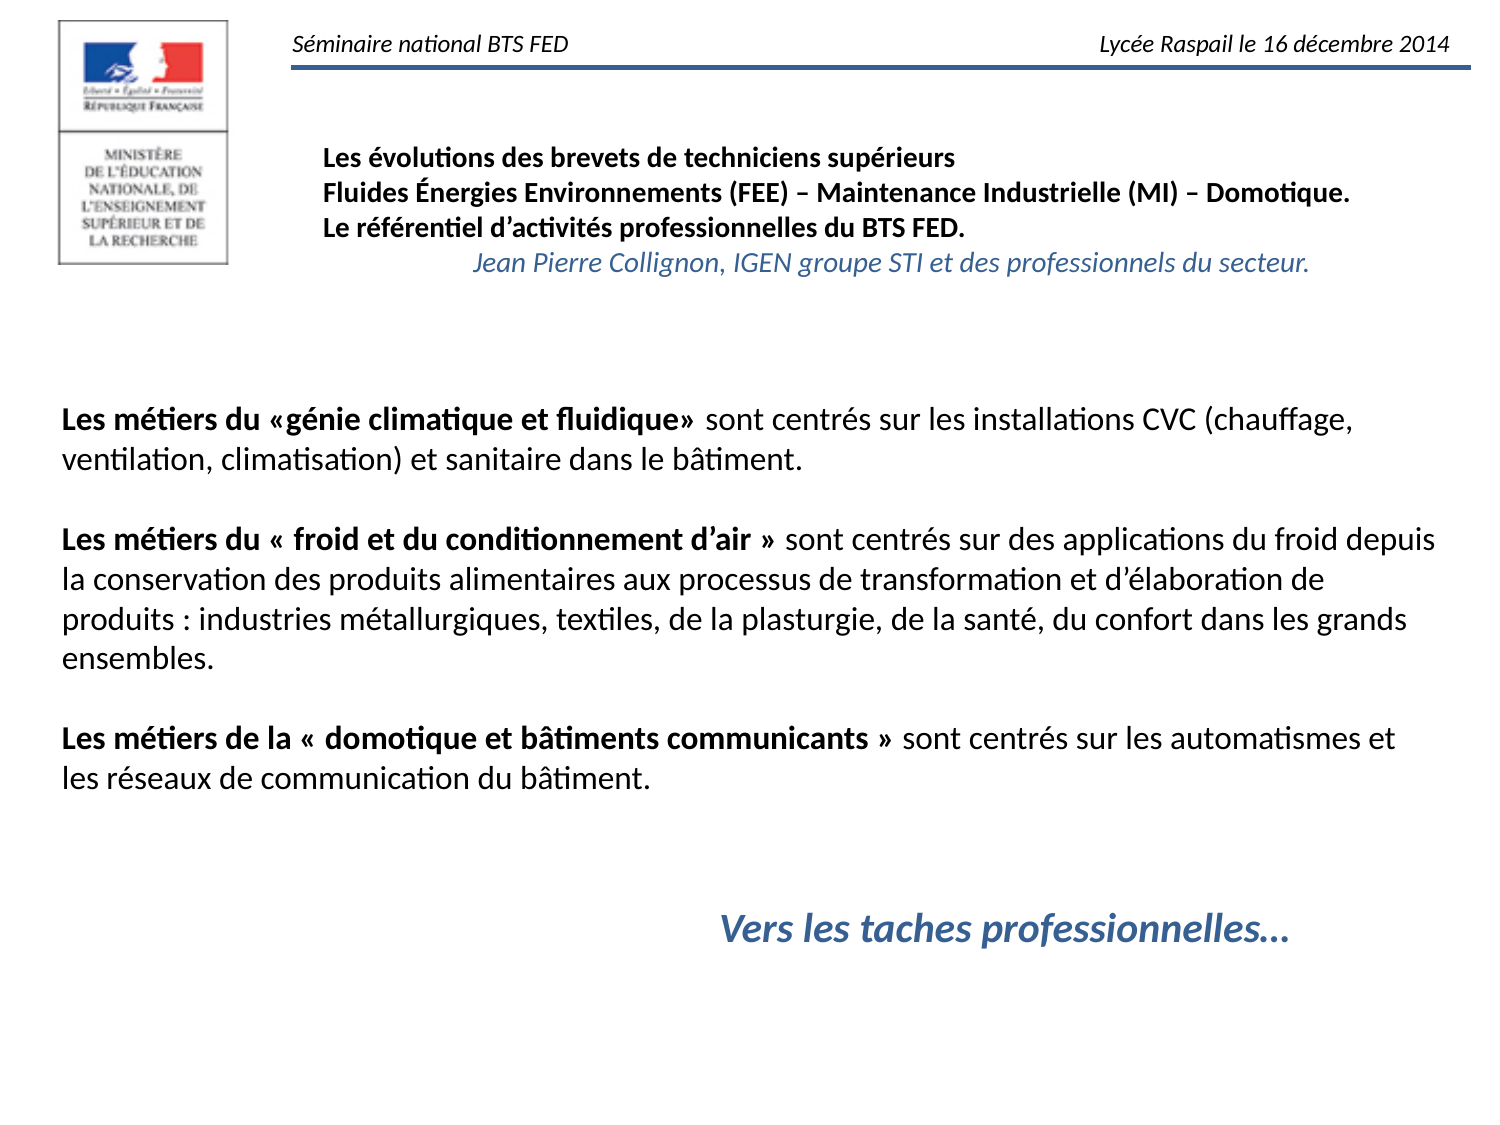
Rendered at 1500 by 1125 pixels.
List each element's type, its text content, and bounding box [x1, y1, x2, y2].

text_box [0, 0, 1500, 74]
title Les évolutions des brevets de techniciens supérieurs Fluides Énergies Environnements (FEE) – Maintenance Industrielle (MI) – Domotique. Le référentiel d’activités professionnelles du BTS FED. Jean Pierre Collignon, IGEN groupe STI et des professionnels du secteur. [308, 125, 1466, 292]
text_box Les métiers du «génie climatique et fluidique» sont centrés sur les installations CVC (chauffage, ventilation, climatisation) et sanitaire dans le bâtiment. Les métiers du « froid et du conditionnement d’air » sont centrés sur des applications du froid depuis la conservation des produits alimentaires aux processus de transformation et d’élaboration de produits : industries métallurgiques, textiles, de la plasturgie, de la santé, du confort dans les grands ensembles. Les métiers de la « domotique et bâtiments communicants » sont centrés sur les automatismes et les réseaux de communication du bâtiment. [47, 349, 1453, 839]
picture [2, 19, 296, 265]
text_box Vers les taches professionnelles… [148, 893, 1306, 958]
